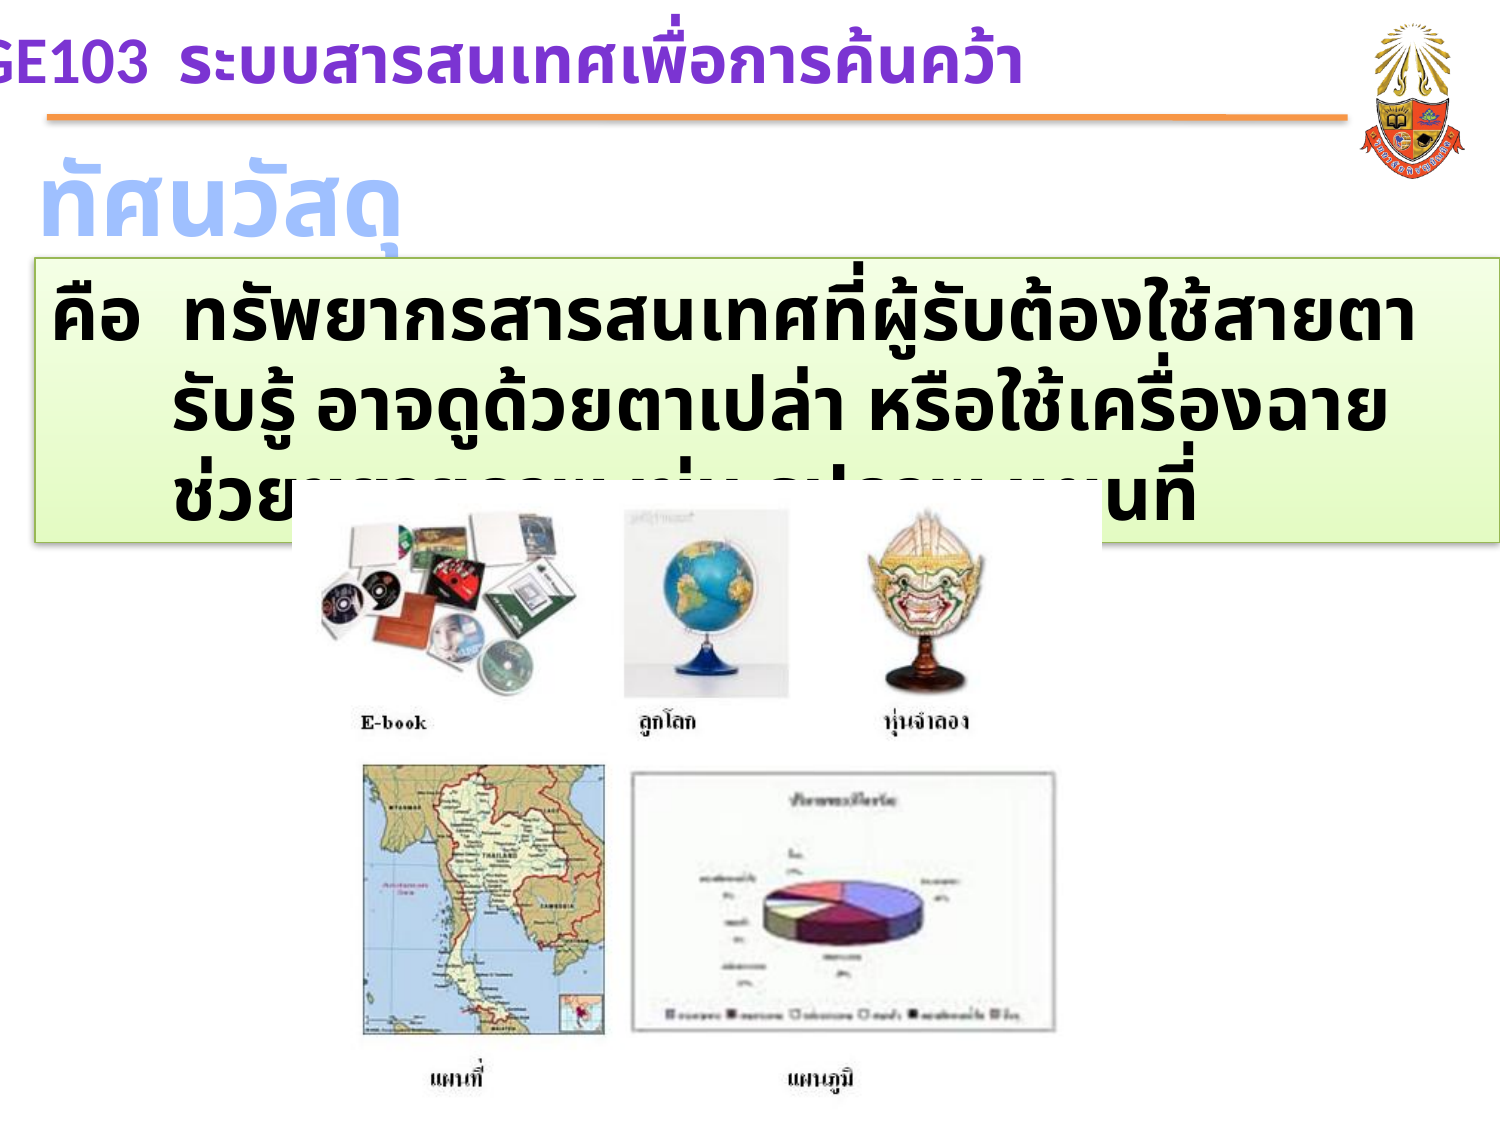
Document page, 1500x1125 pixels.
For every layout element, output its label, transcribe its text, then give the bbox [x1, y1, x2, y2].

picture [1359, 23, 1466, 180]
text_box GE103 ระบบสารสนเทศเพื่อการค้นคว้า [0, 9, 1041, 105]
picture [292, 480, 1102, 1118]
text_box ทัศนวัสดุ [20, 128, 422, 264]
text_box คือ ทรัพยากรสารสนเทศที่ผู้รับต้องใช้สายตารับรู้ อาจดูด้วยตาเปล่า หรือใช้เครื่องฉายช่วยขยายภาพ เช่น รูปภาพ แผนที่ [34, 257, 1500, 543]
